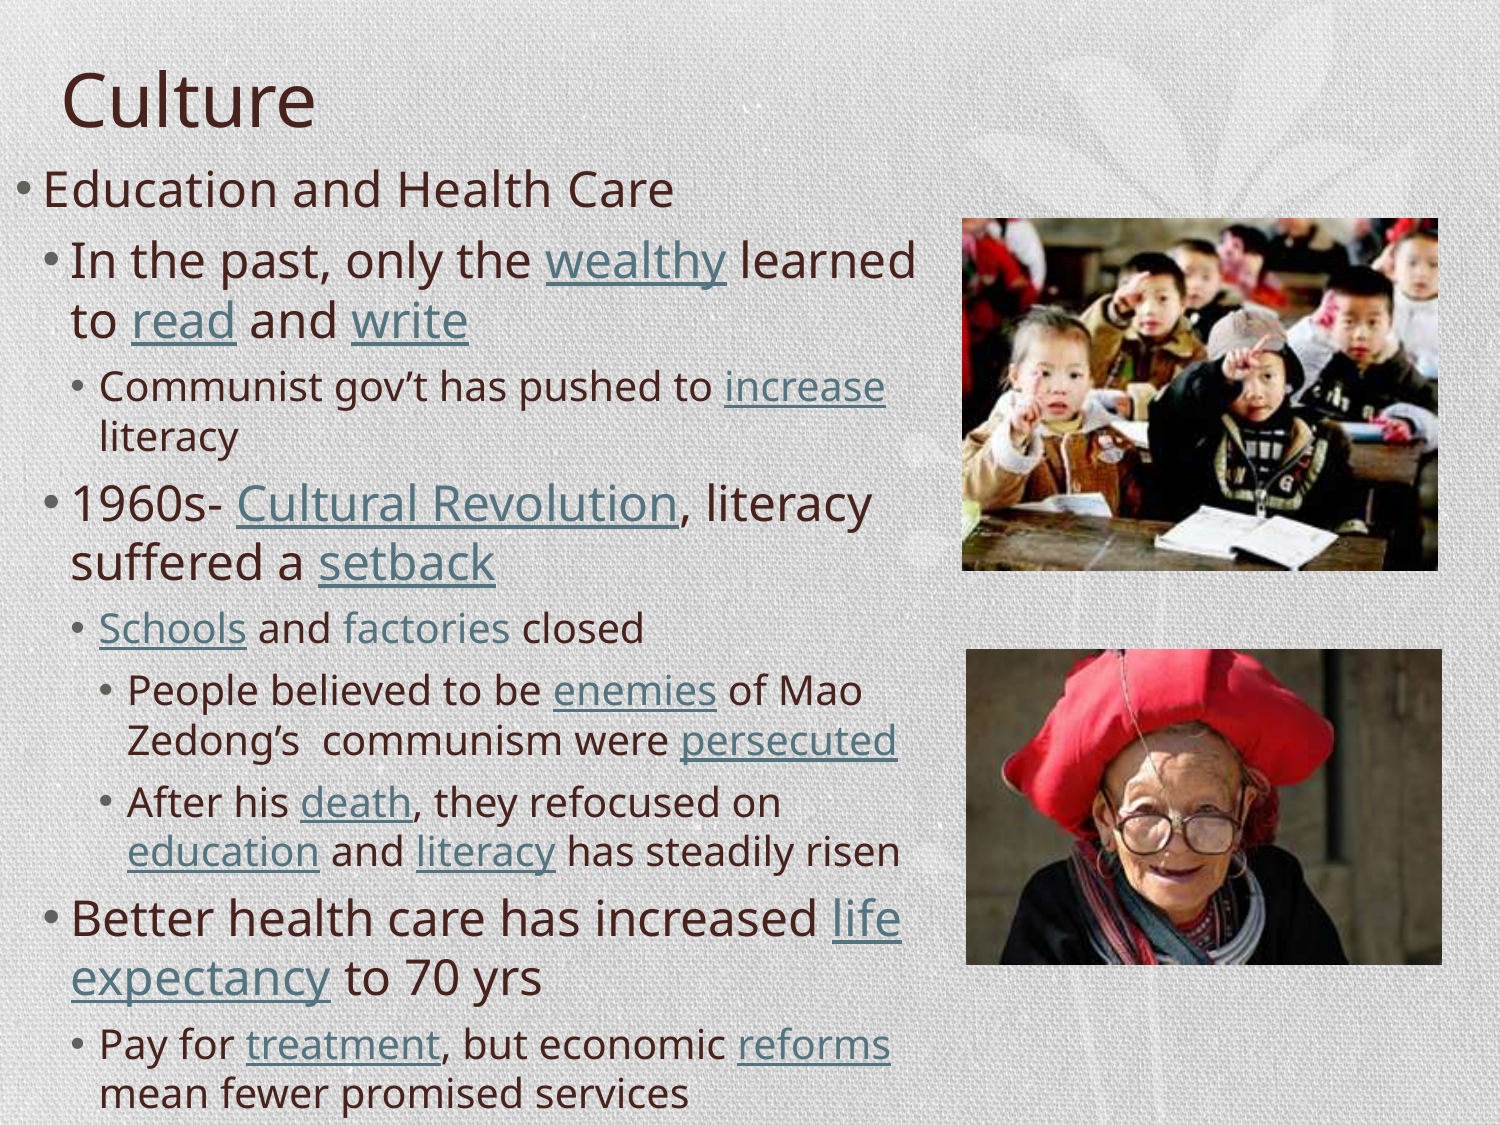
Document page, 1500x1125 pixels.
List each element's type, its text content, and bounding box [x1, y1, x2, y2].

picture [962, 217, 1438, 571]
picture [965, 649, 1442, 966]
list Education and Health Care In the past, only the wealthy learned to read and write Communist gov’t has pushed to increase literacy 1960s- Cultural Revolution, literacy suffered a setback Schools and factories closed People believed to be enemies of Mao Zedong’s communism were persecuted After his death, they refocused on education and literacy has steadily risen Better health care has increased life expectancy to 70 yrs Pay for treatment, but economic reforms mean fewer promised services [0, 149, 950, 1125]
title Culture [45, 37, 1455, 150]
